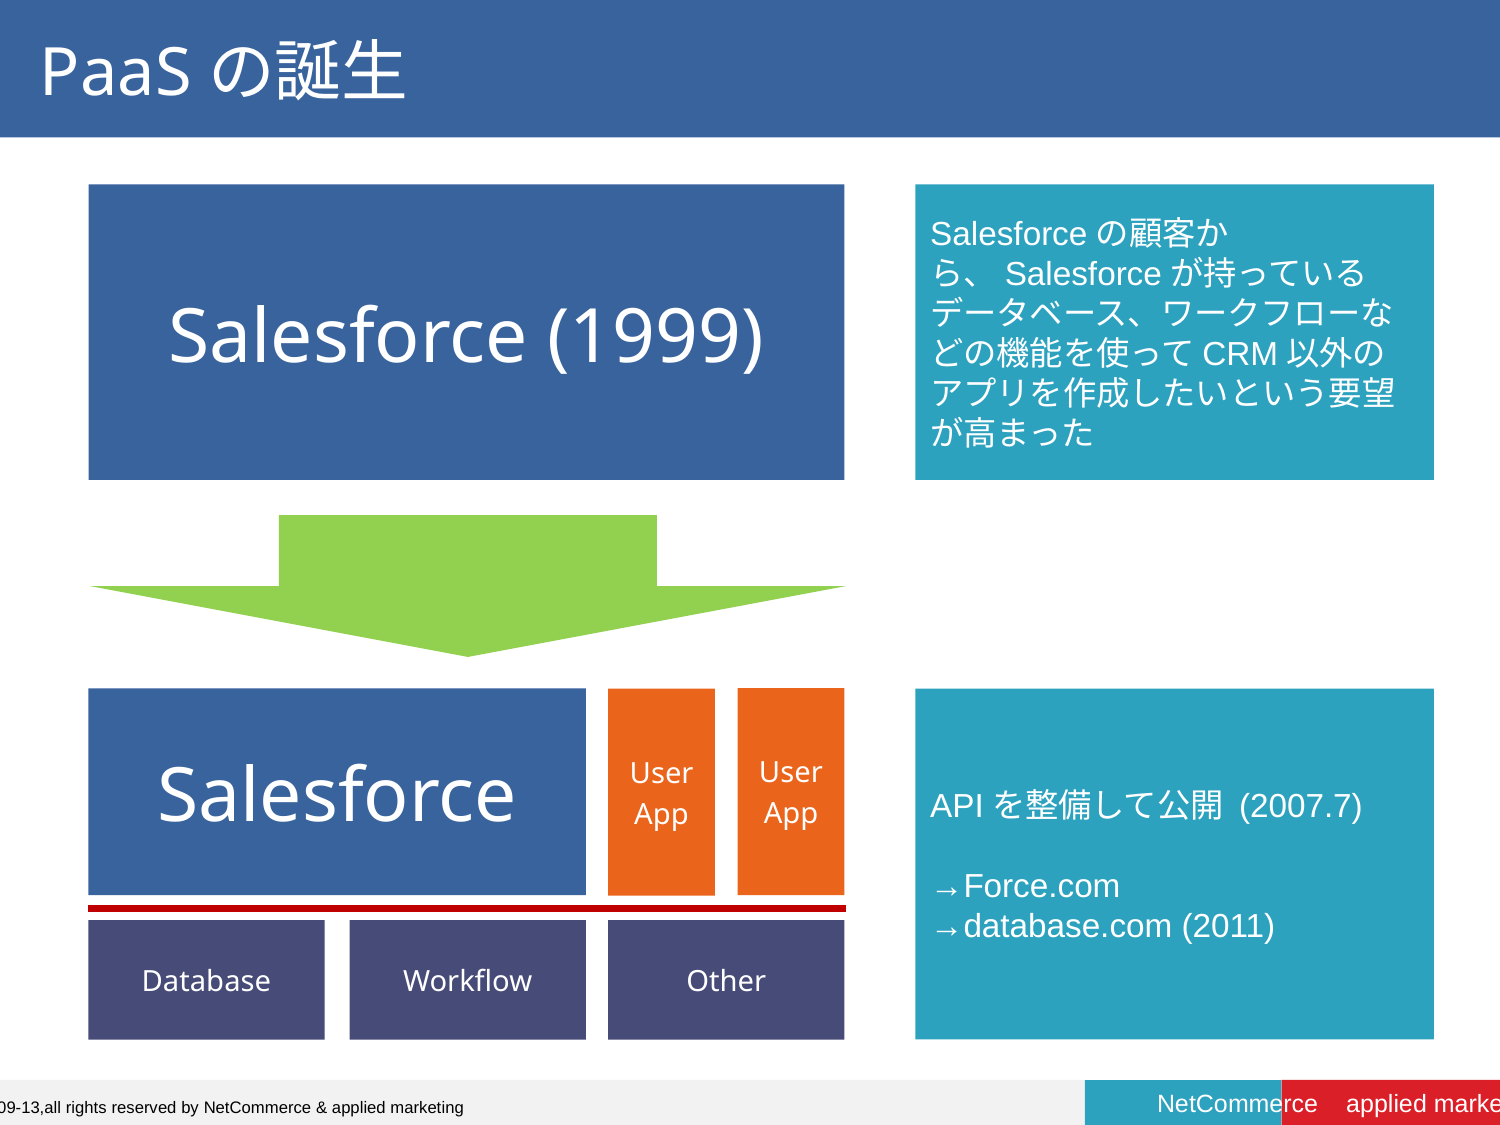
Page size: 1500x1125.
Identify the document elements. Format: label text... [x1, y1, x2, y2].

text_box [88, 514, 847, 1040]
title PaaSの誕生 [24, 24, 1375, 113]
text_box Salesforce (1999) [88, 184, 845, 480]
text_box Salesforceの顧客から、Salesforceが持っているデータベース、ワークフローなどの機能を使ってCRM以外のアプリを作成したいという要望が高まった [915, 184, 1434, 480]
text_box APIを整備して公開 (2007.7) →Force.com →database.com (2011) [915, 688, 1434, 1040]
